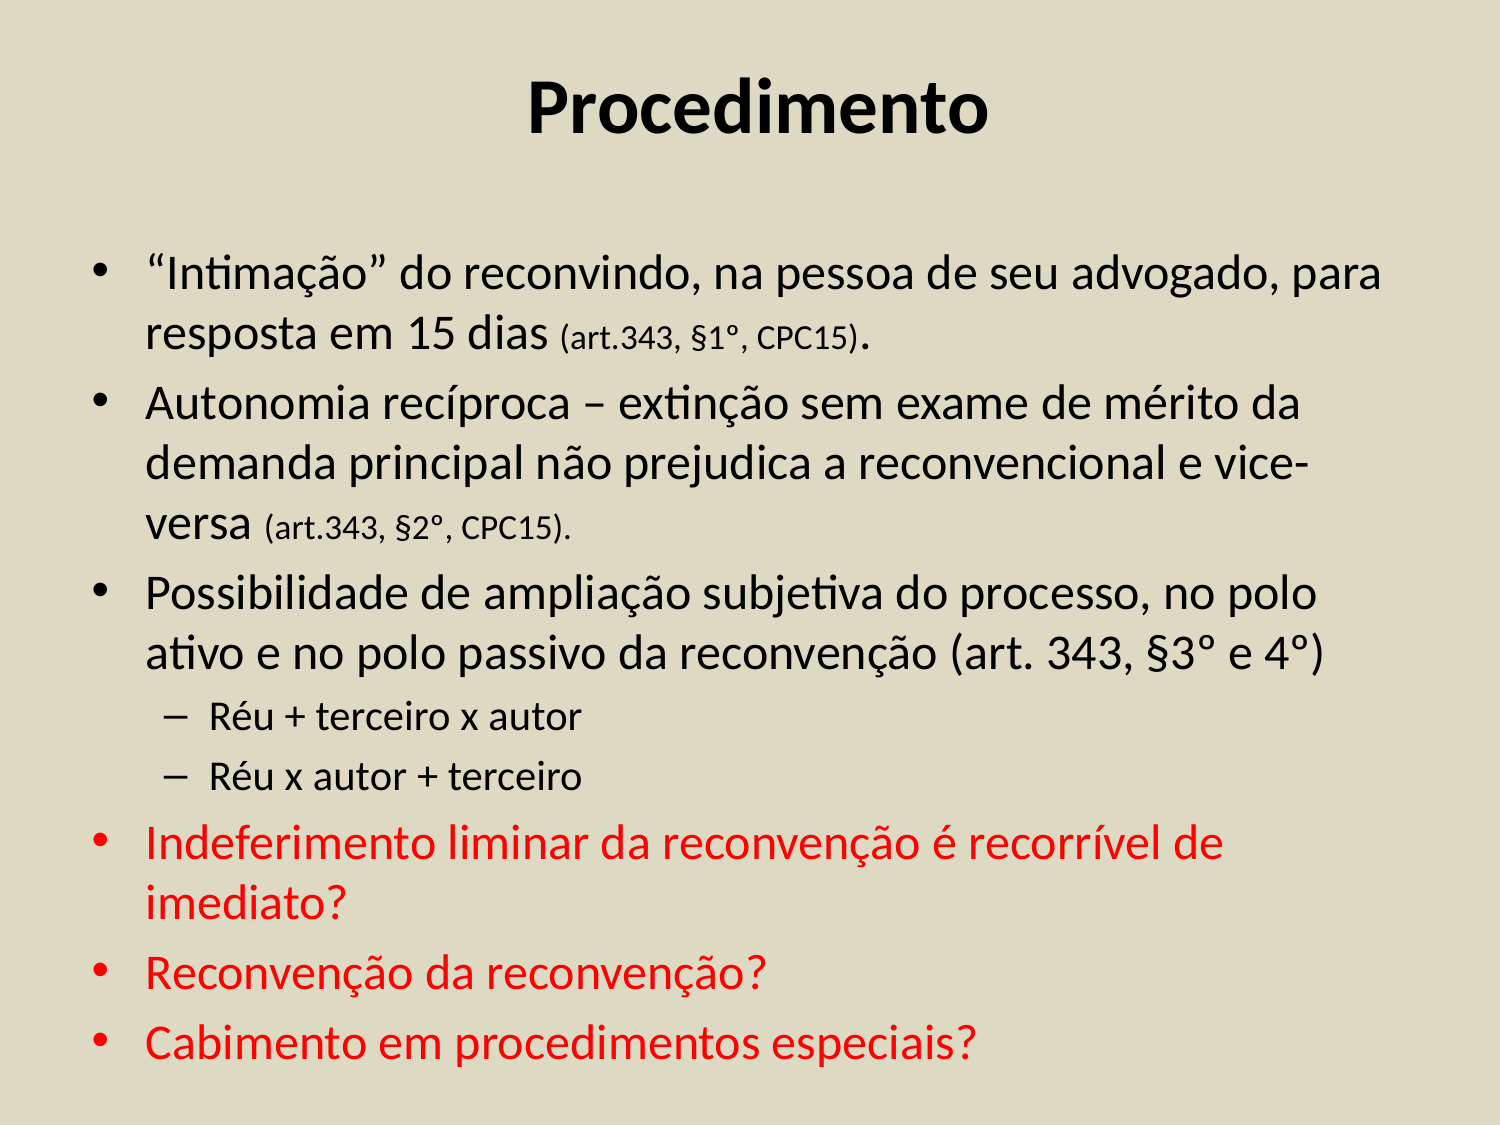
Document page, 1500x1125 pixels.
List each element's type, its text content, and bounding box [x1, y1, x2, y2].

title Procedimento [17, 30, 1500, 173]
list “Intimação” do reconvindo, na pessoa de seu advogado, para resposta em 15 dias (art.343, §1º, CPC15). Autonomia recíproca – extinção sem exame de mérito da demanda principal não prejudica a reconvencional e vice-versa (art.343, §2º, CPC15). Possibilidade de ampliação subjetiva do processo, no polo ativo e no polo passivo da reconvenção (art. 343, §3º e 4º) Réu + terceiro x autor Réu x autor + terceiro Indeferimento liminar da reconvenção é recorrível de imediato? Reconvenção da reconvenção? Cabimento em procedimentos especiais? [76, 231, 1427, 1080]
